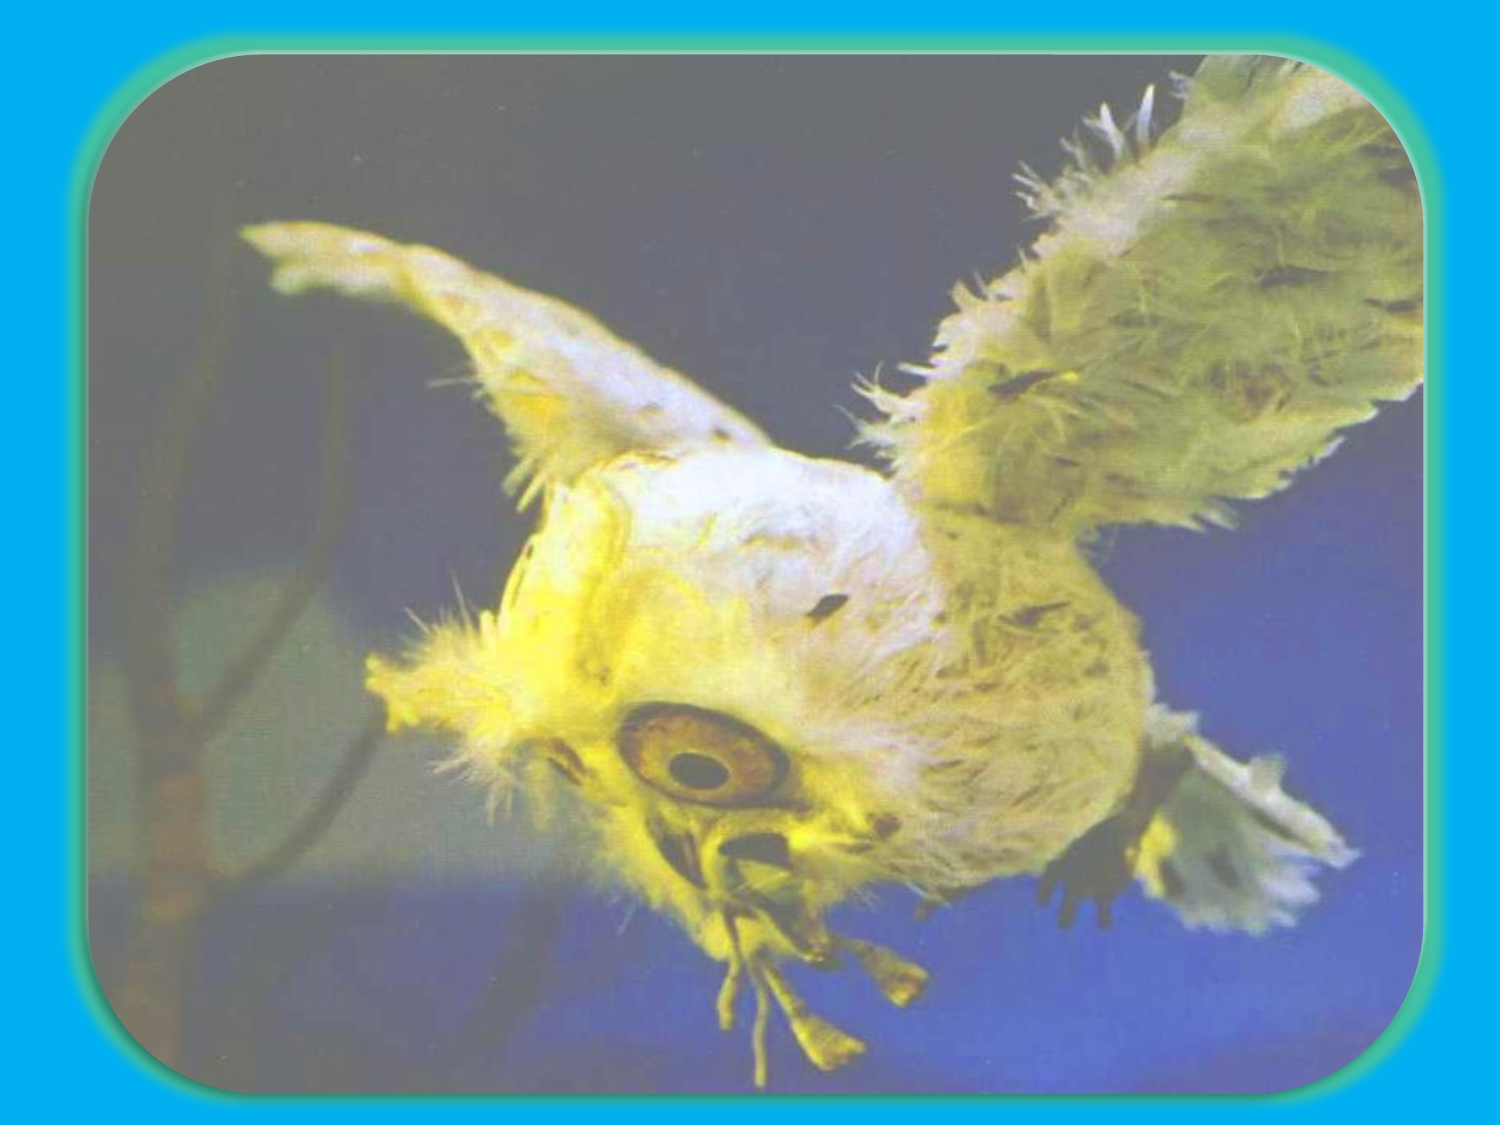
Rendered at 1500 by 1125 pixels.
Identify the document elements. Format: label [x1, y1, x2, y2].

picture [88, 54, 1424, 1095]
